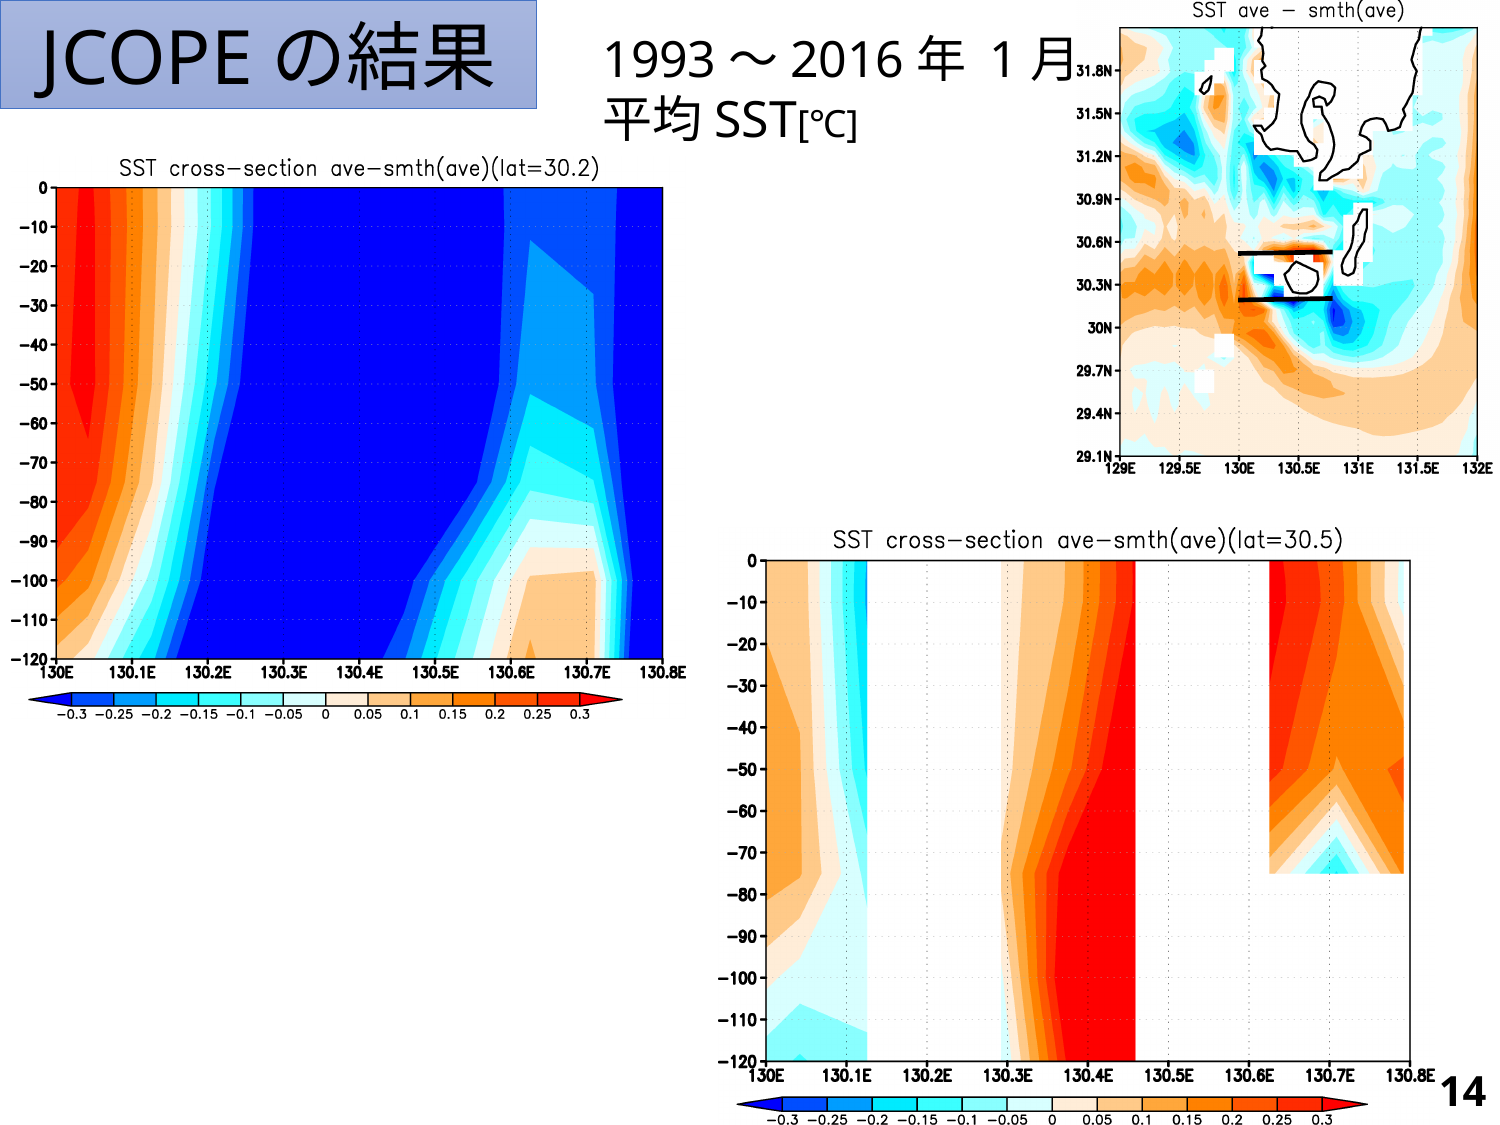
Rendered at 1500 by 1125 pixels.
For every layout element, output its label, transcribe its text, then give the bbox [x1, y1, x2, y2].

text_box 1993～2016年 1月 平均SST[℃] [587, 20, 1076, 156]
text_box 14 [1435, 1057, 1500, 1123]
picture [11, 156, 686, 719]
picture [718, 527, 1435, 1125]
picture [1076, 0, 1500, 474]
text_box JCOPEの結果 [0, 0, 537, 109]
